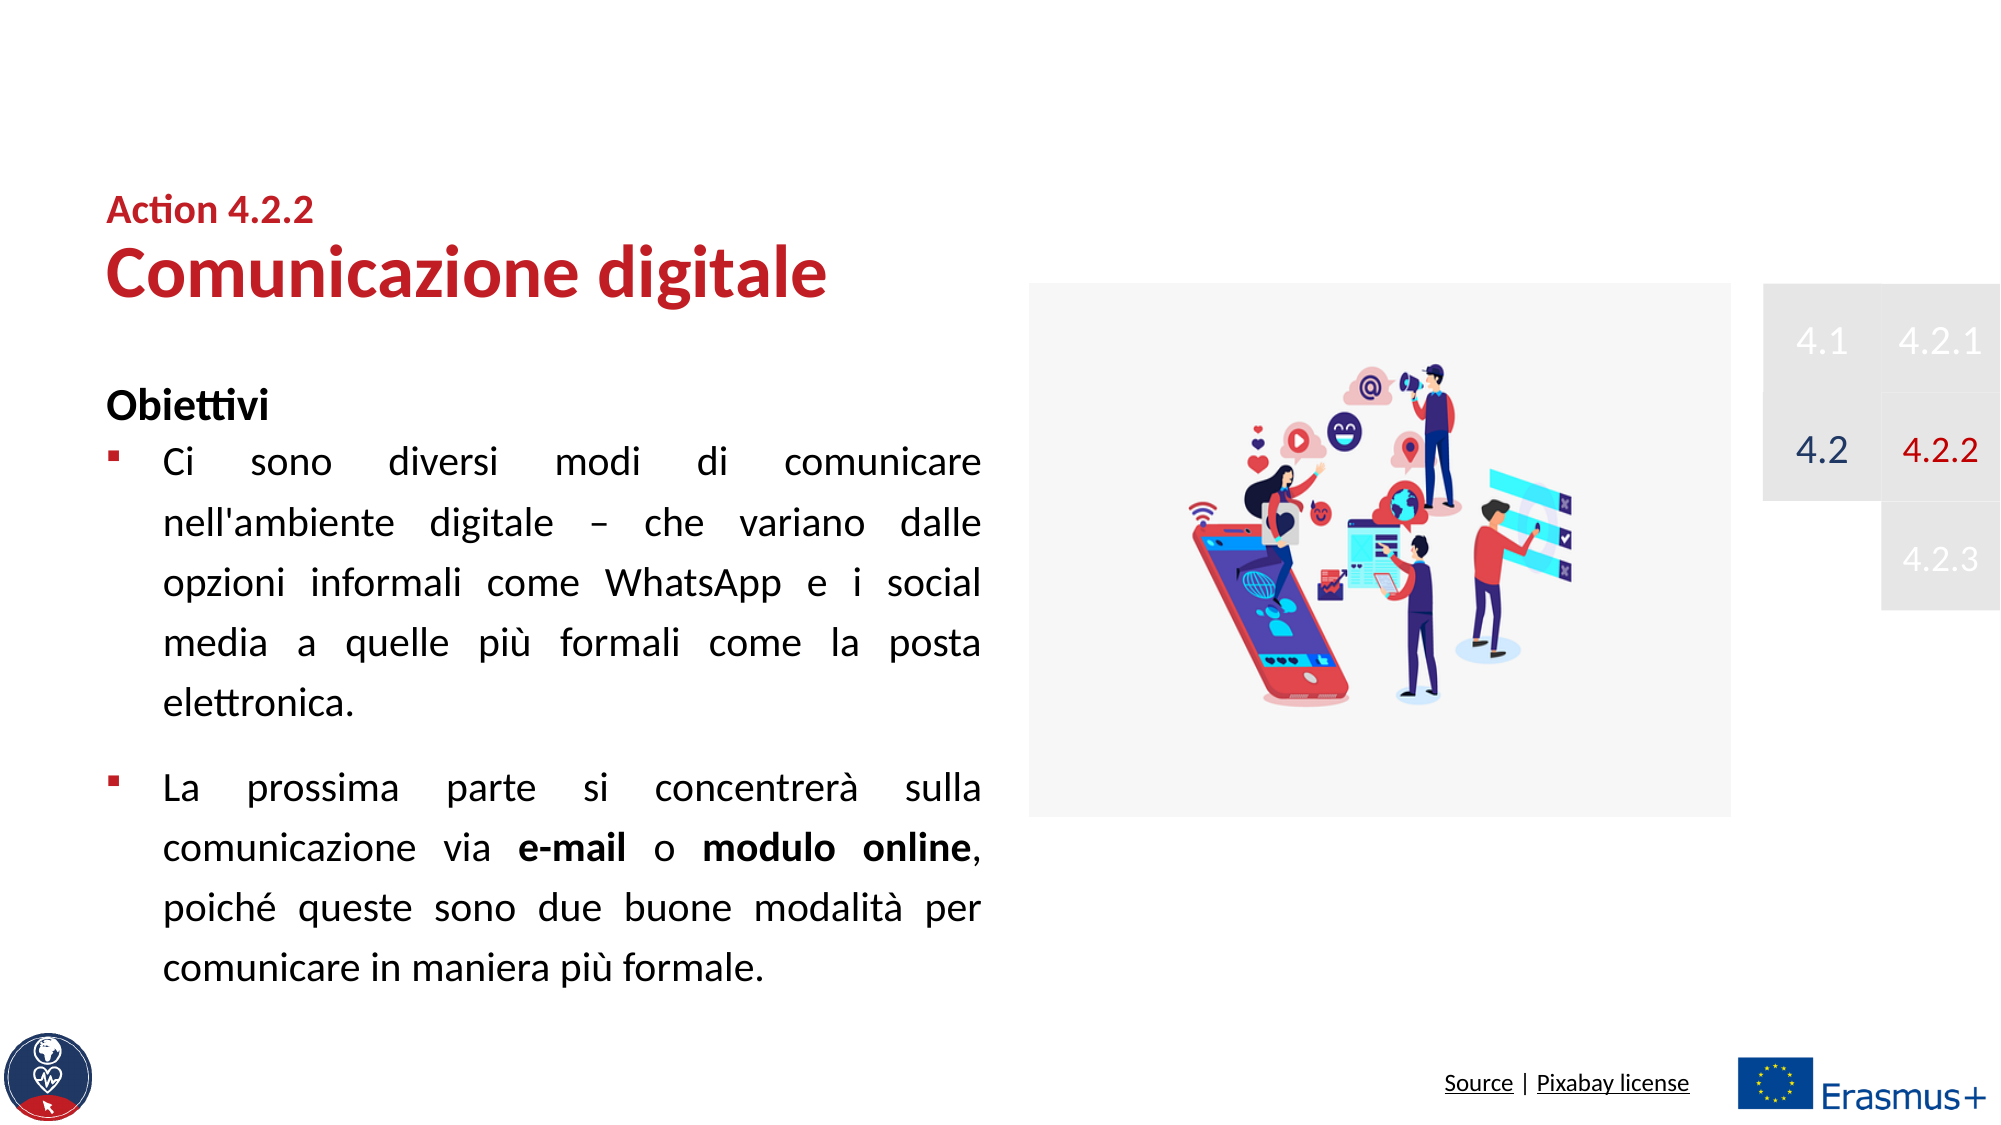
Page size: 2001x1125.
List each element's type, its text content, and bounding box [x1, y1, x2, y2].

list Obiettivi [91, 354, 938, 416]
text_box 4.2.1 [1882, 283, 2000, 392]
picture [4, 1033, 92, 1121]
text_box 4.2 [1762, 392, 1882, 501]
picture [1029, 283, 1731, 817]
picture [1723, 1042, 2000, 1124]
text_box 4.1 [1763, 283, 1882, 392]
title Action 4.2.2 Comunicazione digitale [91, 177, 1817, 324]
list Ci sono diversi modi di comunicare nell'ambiente digitale – che variano dalle opzioni informali come WhatsApp e i social media a quelle più formali come la posta elettronica. La prossima parte si concentrerà sulla comunicazione via e-mail o modulo online, poiché queste sono due buone modalità per comunicare in maniera più formale. [91, 416, 998, 1044]
text_box Source | Pixabay license [1309, 1058, 1705, 1104]
text_box 4.2.3 [1881, 501, 2000, 611]
text_box 4.2.2 [1882, 392, 2000, 501]
